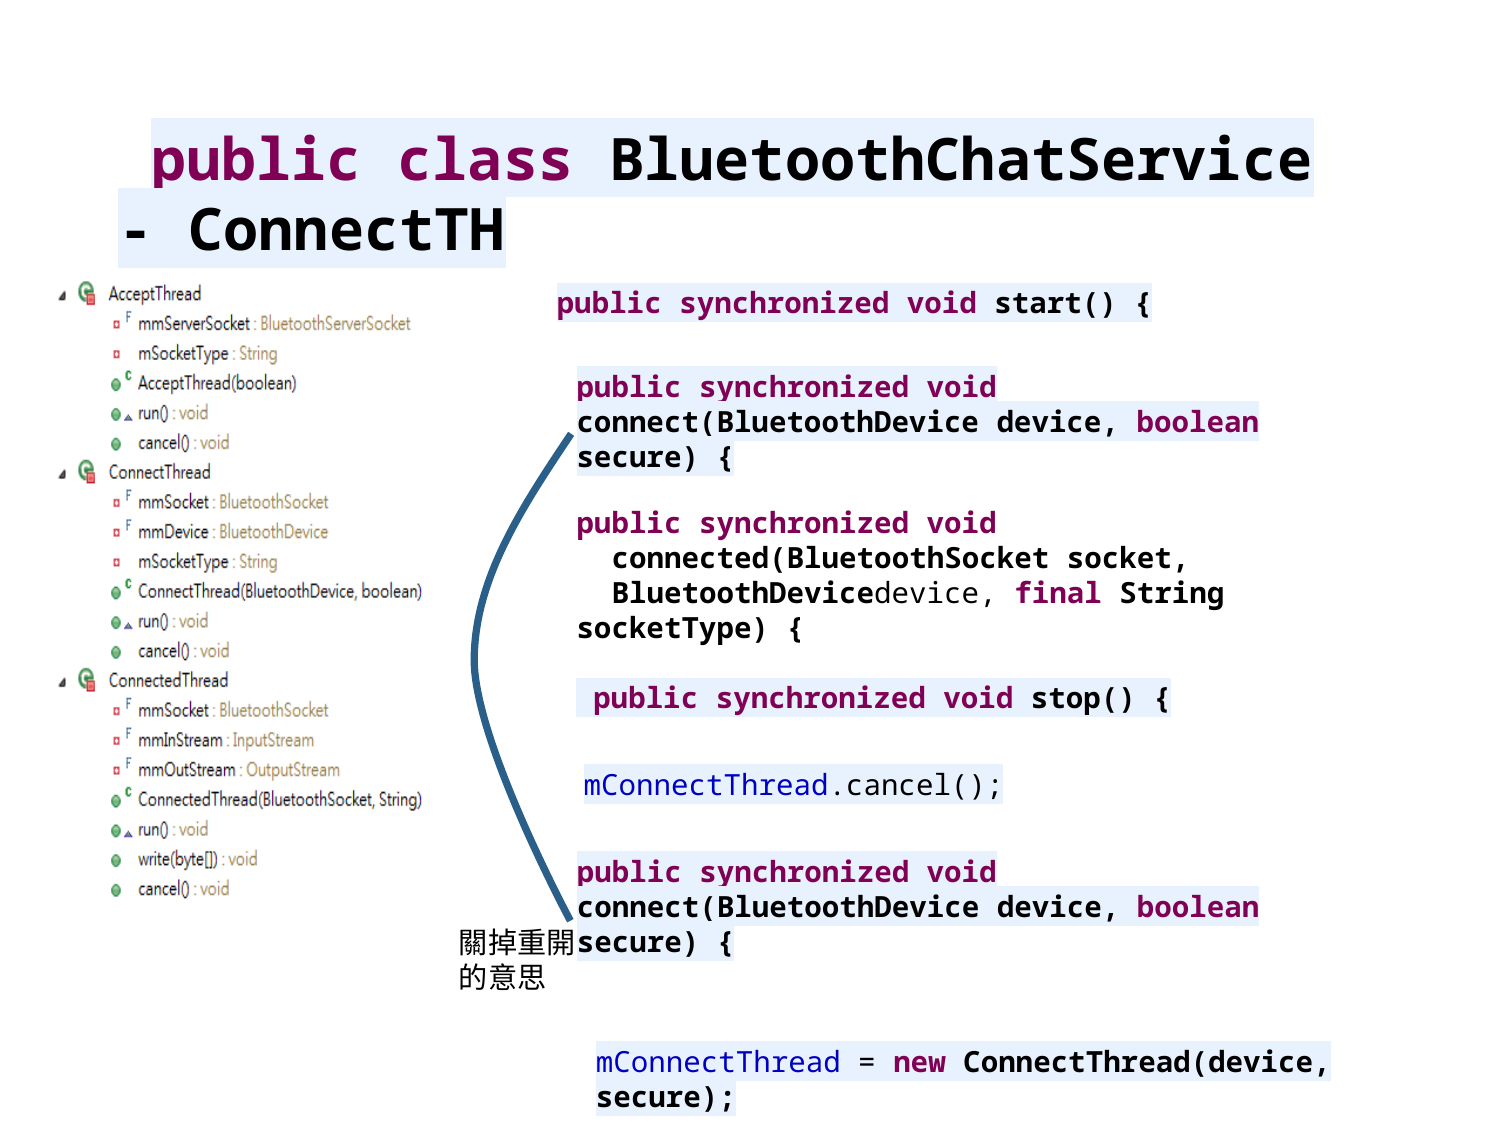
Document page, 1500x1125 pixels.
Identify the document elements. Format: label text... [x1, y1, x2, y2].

text_box public synchronized void connect(BluetoothDevice device, boolean secure) { [571, 845, 1356, 966]
text_box mConnectThread.cancel(); [571, 758, 1019, 809]
text_box [564, 432, 573, 917]
title public class BluetoothChatService - ConnectTH [103, 59, 1397, 278]
text_box public synchronized void connect(BluetoothDevice device, boolean secure) { [567, 360, 1312, 481]
text_box 關掉重開 的意思 [444, 917, 591, 1002]
text_box public synchronized void stop() { [571, 672, 1186, 722]
text_box mConnectThread = new ConnectThread(device, secure); [581, 1036, 1378, 1121]
text_box public synchronized void start() { [564, 277, 1167, 327]
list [21, 276, 563, 911]
text_box public synchronized void connected(BluetoothSocket socket, BluetoothDevicedevice, final String socketType) { [571, 497, 1378, 652]
